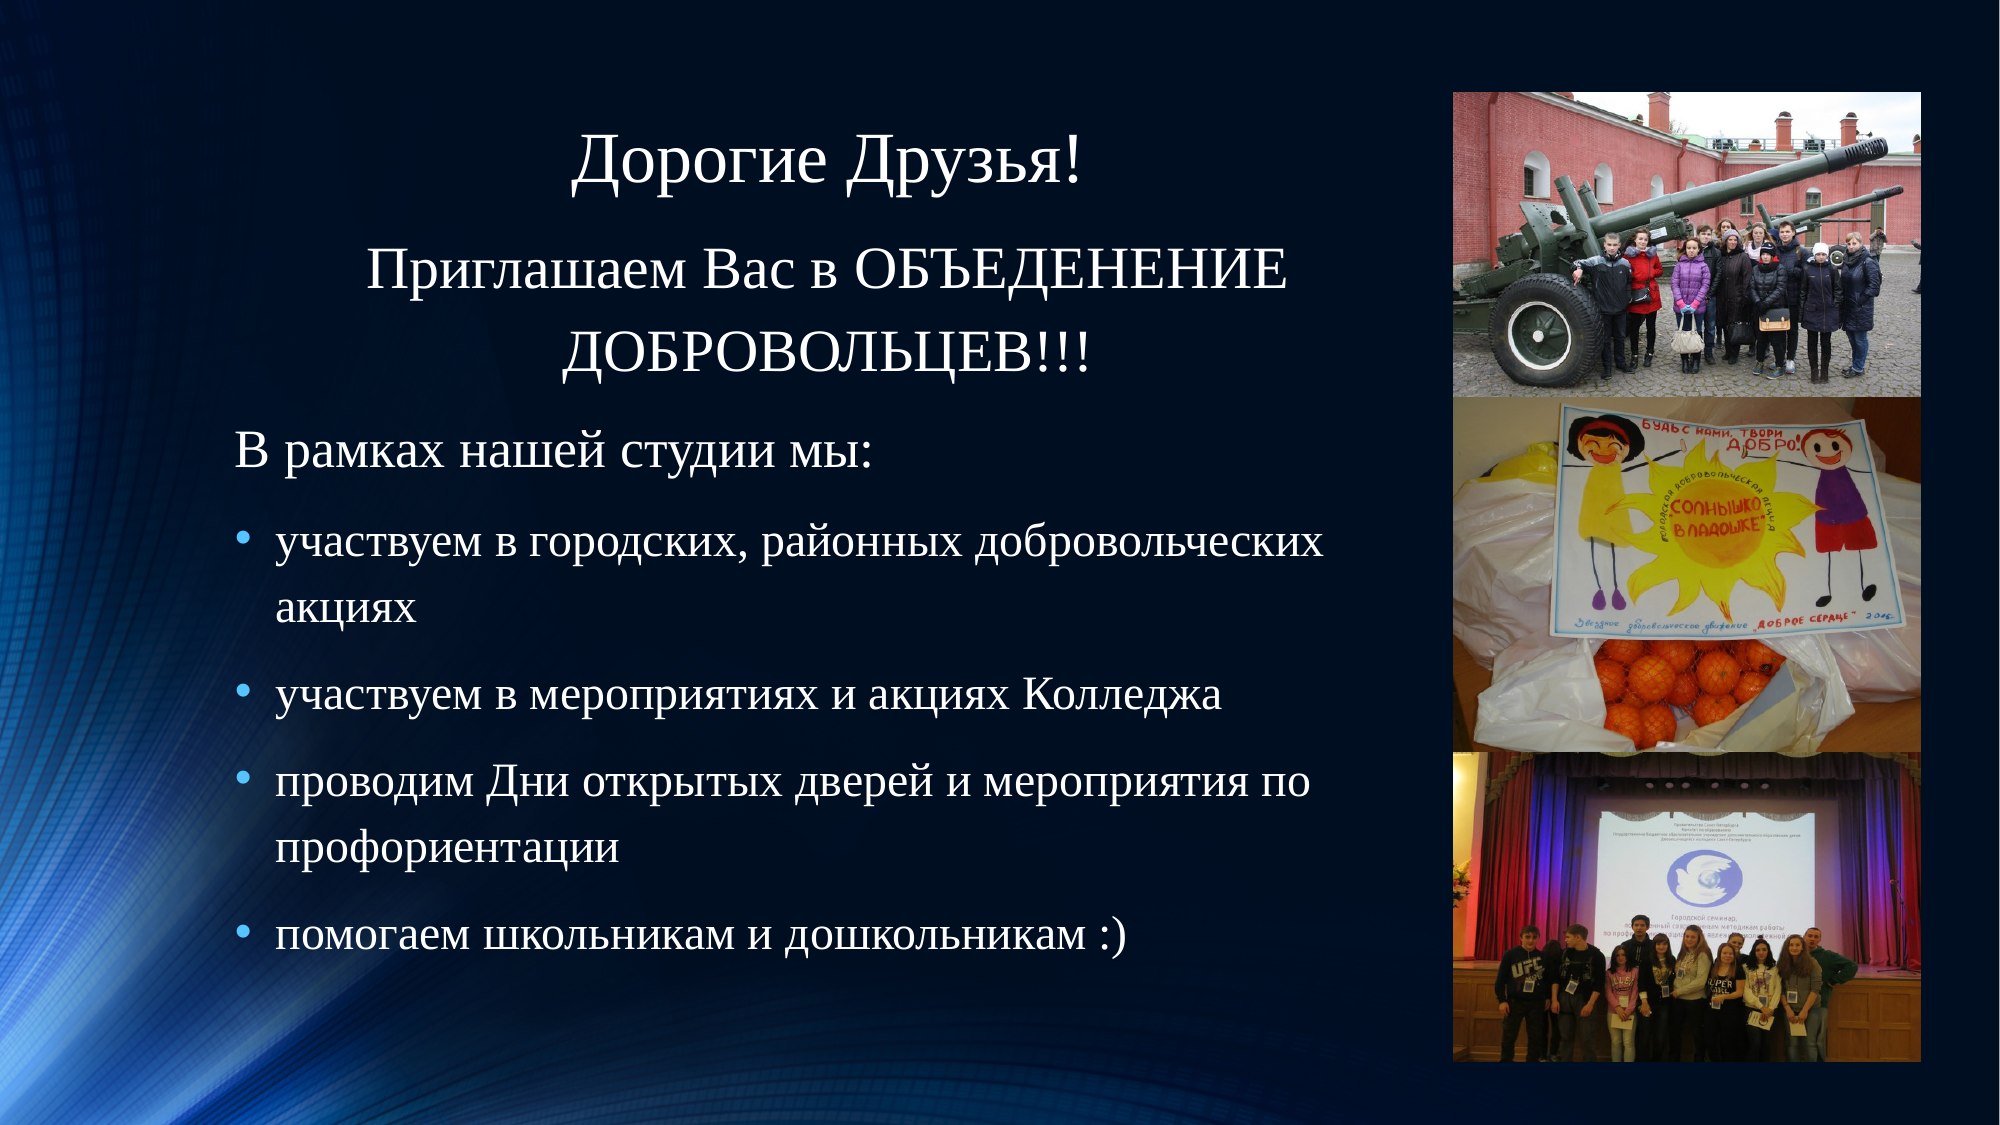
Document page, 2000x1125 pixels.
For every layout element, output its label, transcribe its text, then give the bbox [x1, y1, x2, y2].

picture [0, 0, 2000, 1125]
title [737, 62, 1969, 551]
list Дорогие Друзья! Приглашаем Вас в ОБЪЕДЕНЕНИЕ ДОБРОВОЛЬЦЕВ!!! В рамках нашей студии мы: участвуем в городских, районных добровольческих акциях участвуем в мероприятиях и акциях Колледжа проводим Дни открытых дверей и мероприятия по профориентации помогаем школьникам и дошкольникам :) [220, 90, 1437, 988]
